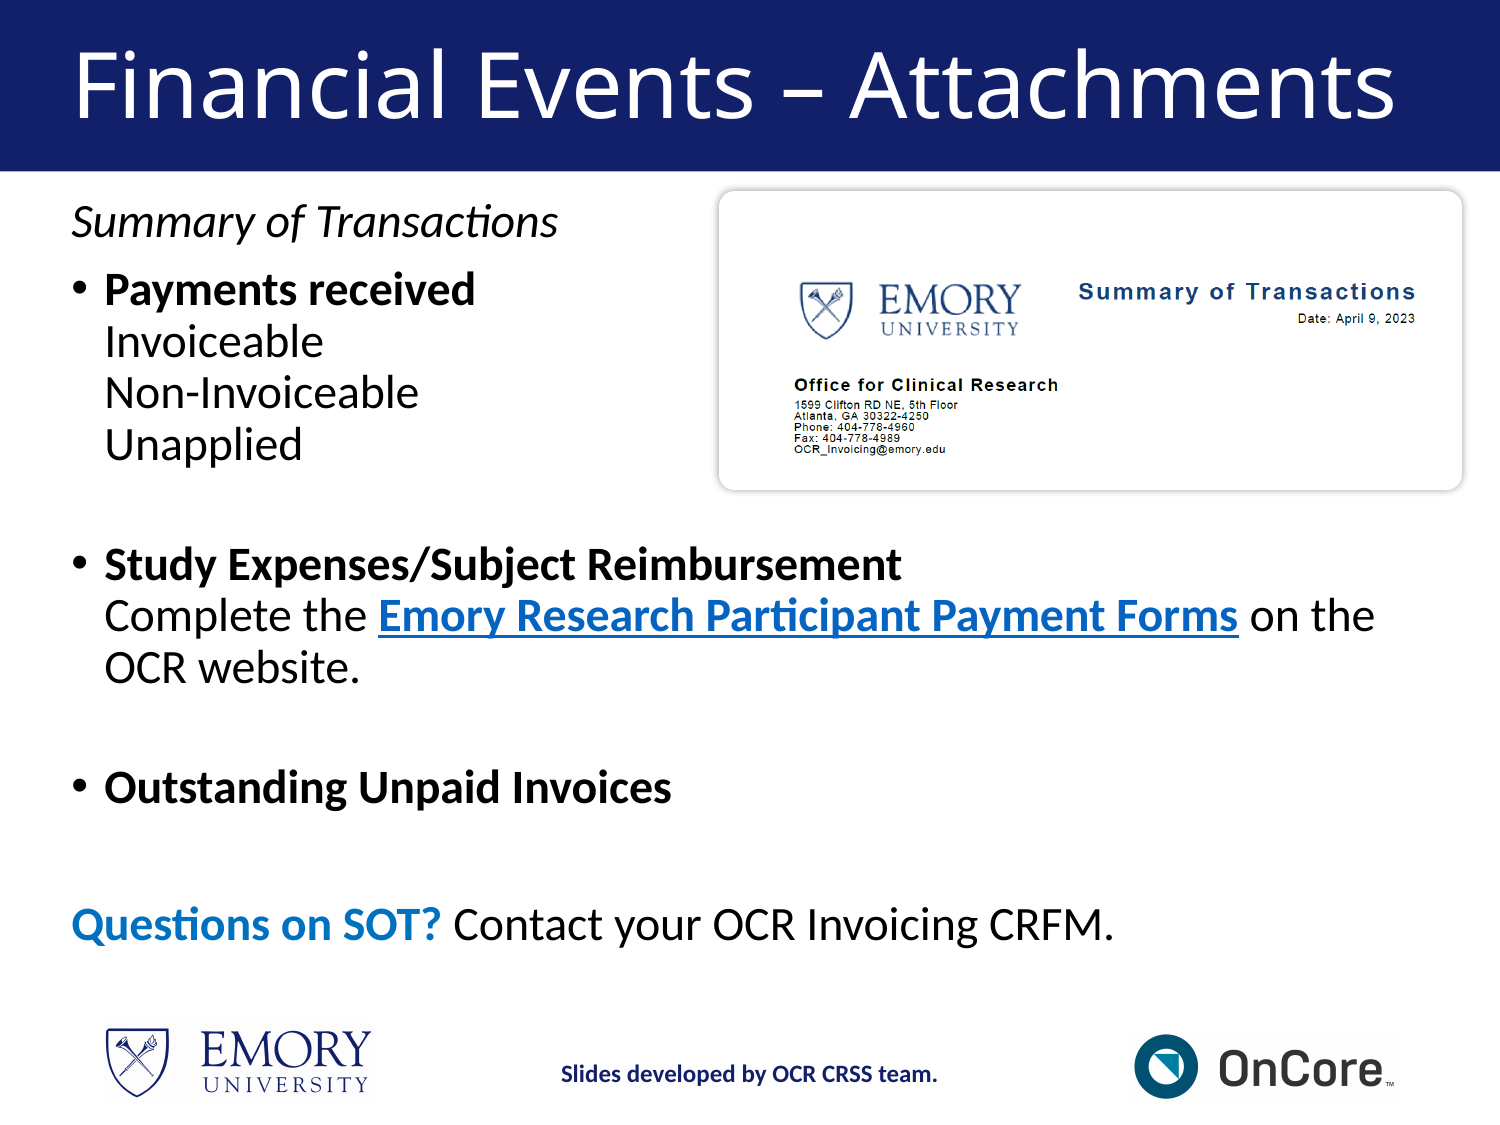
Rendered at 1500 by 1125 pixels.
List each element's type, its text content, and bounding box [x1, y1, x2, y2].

footer Slides developed by OCR CRSS team. [496, 1042, 1004, 1103]
title Financial Events – Attachments [56, 12, 1446, 165]
picture [103, 1022, 375, 1103]
list Summary of Transactions Payments received Invoiceable Non-Invoiceable Unapplied Study Expenses/Subject Reimbursement Complete the Emory Research Participant Payment Forms on the OCR website. Outstanding Unpaid Invoices Questions on SOT? Contact your OCR Invoicing CRFM. [56, 188, 1446, 1014]
picture [1130, 1030, 1397, 1104]
picture [749, 222, 1431, 459]
